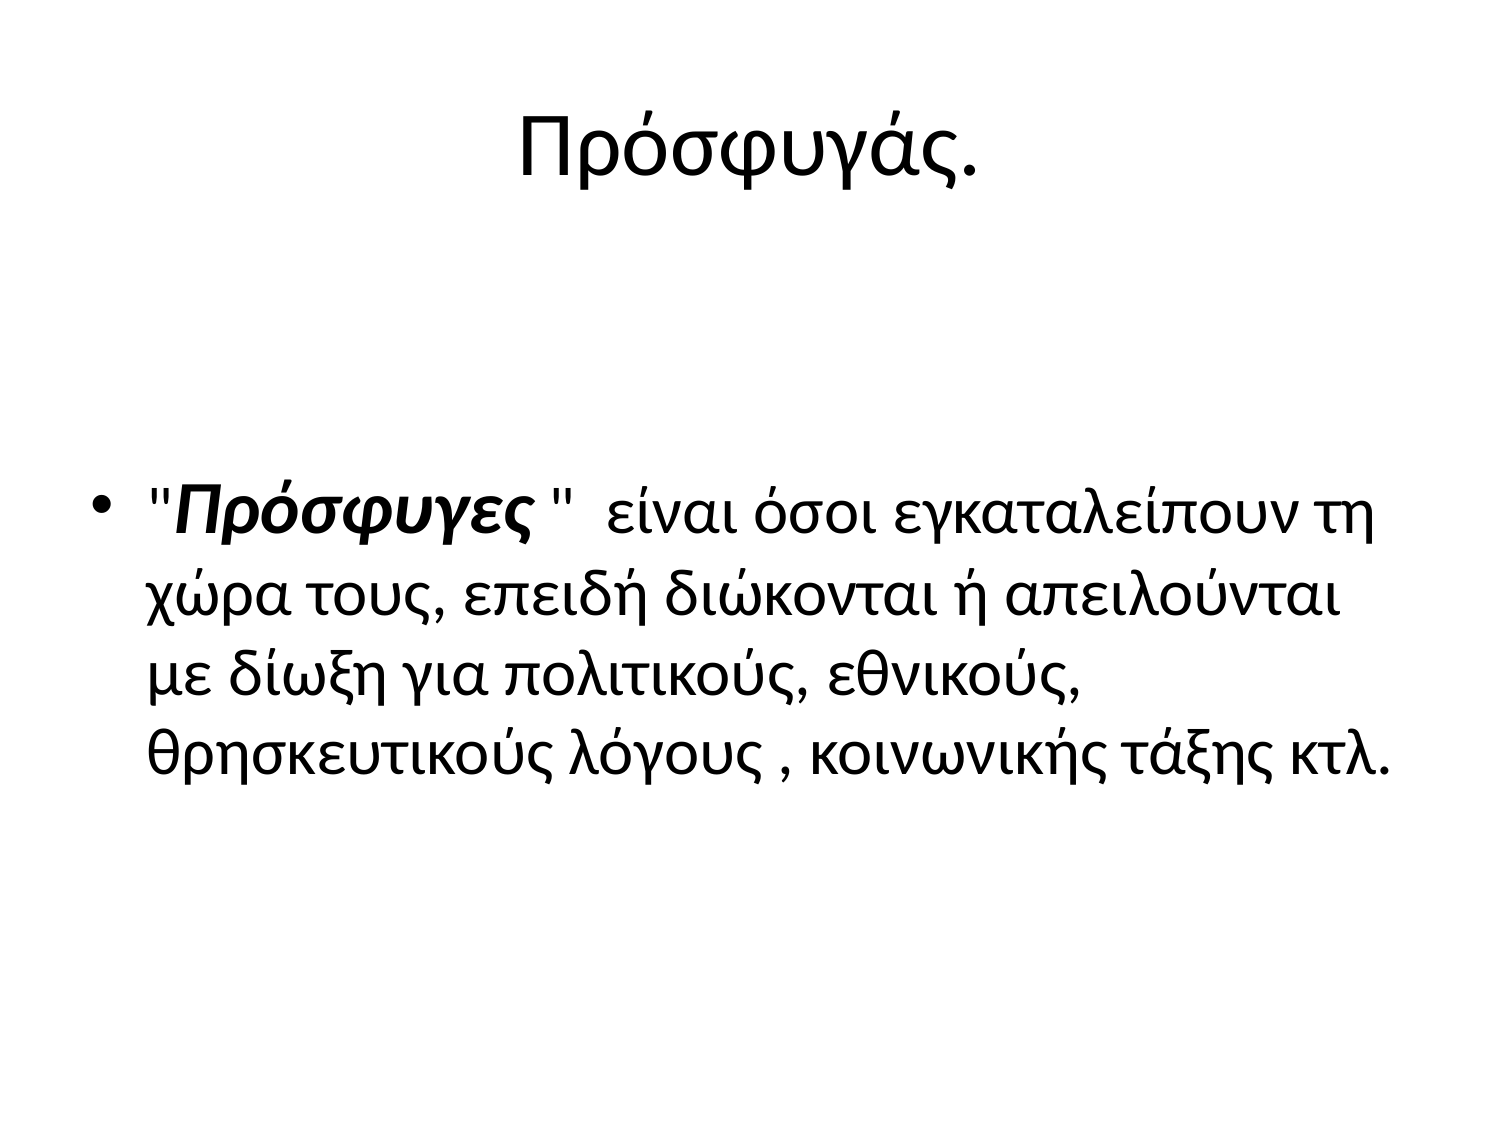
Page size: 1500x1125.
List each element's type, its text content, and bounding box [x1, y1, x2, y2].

title Πρόσφυγάς. [75, 45, 1425, 233]
list "Πρόσφυγες " είναι όσοι εγκαταλείπουν τη χώρα τους, επειδή διώκονται ή απειλούνται με δίωξη για πολιτικούς, εθνικούς, θρησκευτικούς λόγους , κοινωνικής τάξης κτλ. [75, 262, 1425, 1005]
